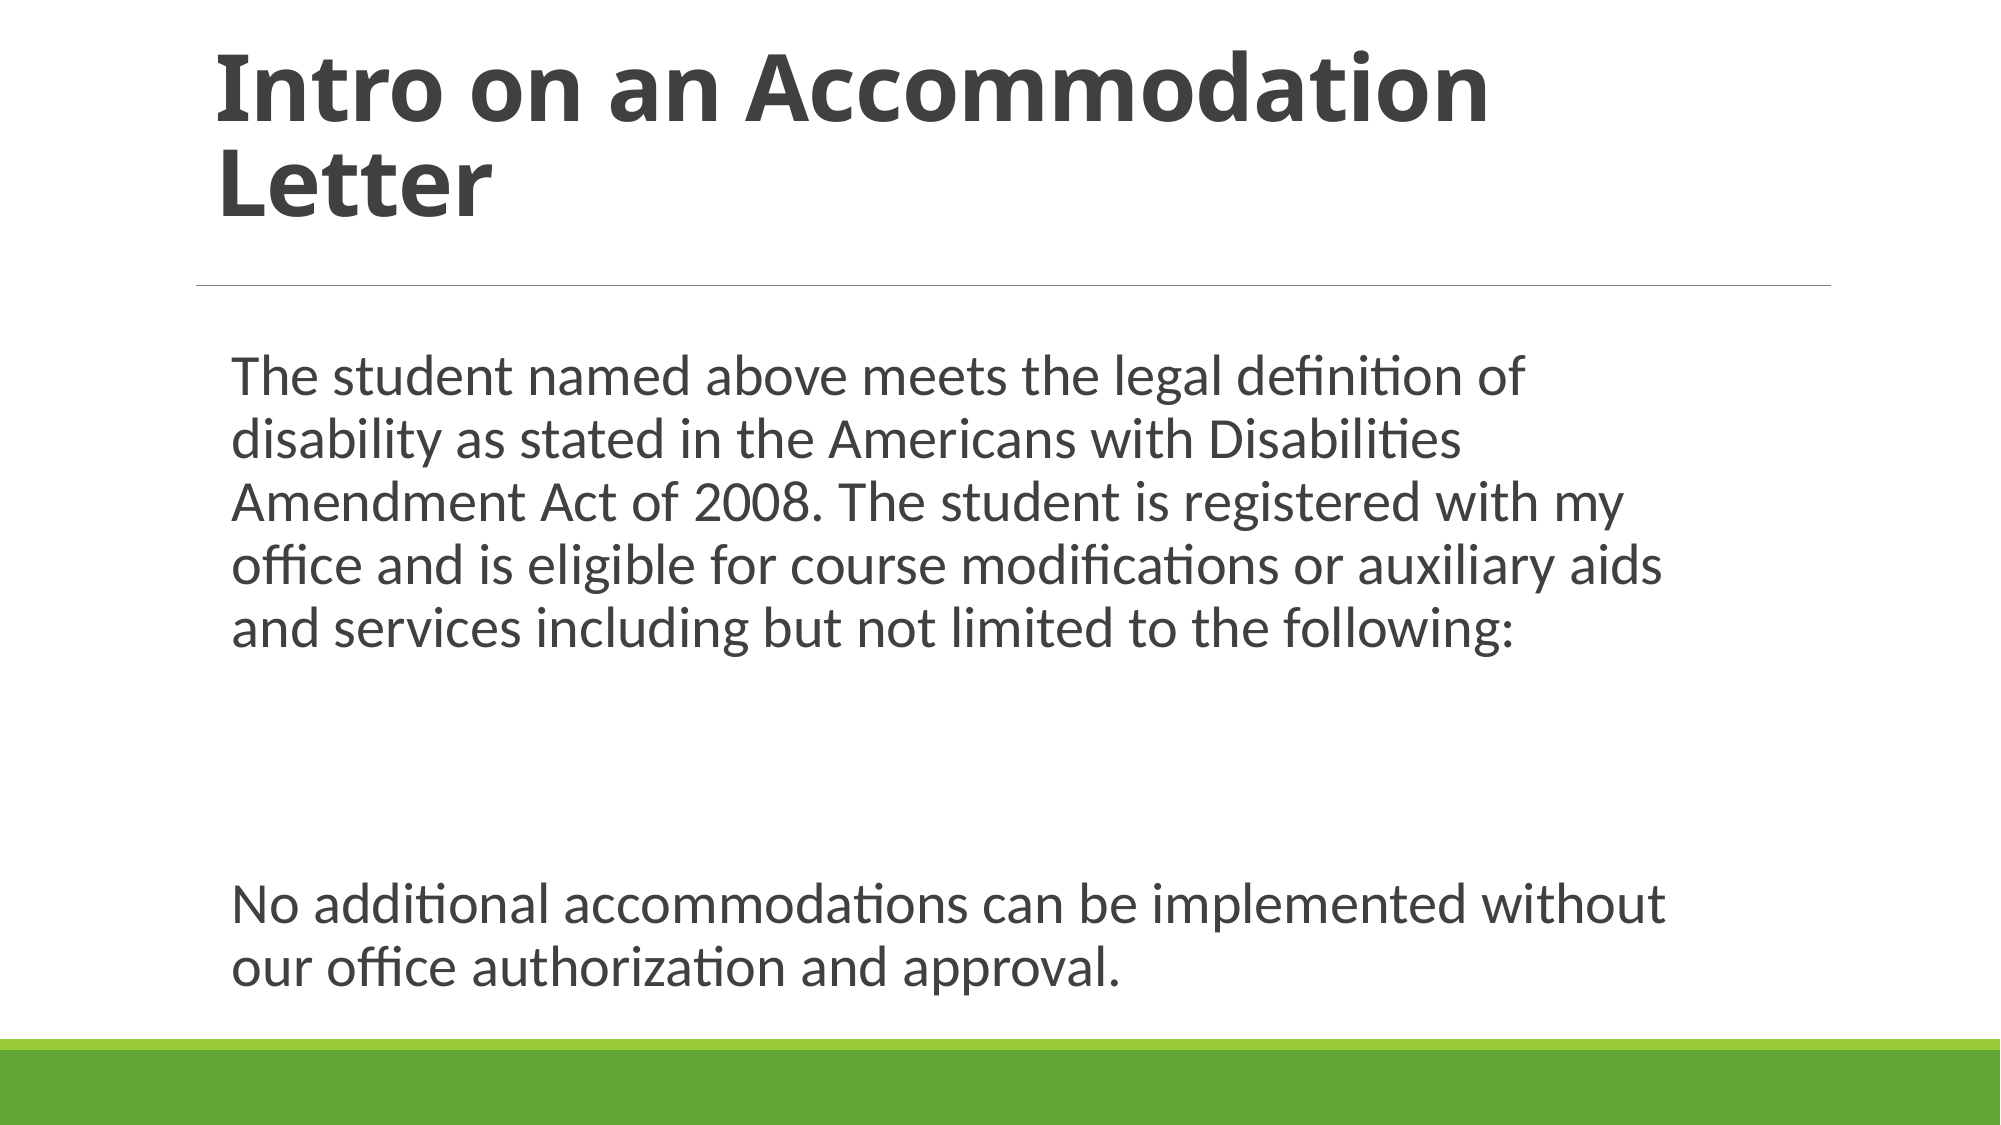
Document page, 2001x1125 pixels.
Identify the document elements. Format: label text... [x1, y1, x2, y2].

list The student named above meets the legal definition of disability as stated in the Americans with Disabilities Amendment Act of 2008. The student is registered with my office and is eligible for course modifications or auxiliary aids and services including but not limited to the following: No additional accommodations can be implemented without our office authorization and approval. [212, 337, 1713, 1013]
title Intro on an Accommodation Letter [200, 37, 1550, 243]
